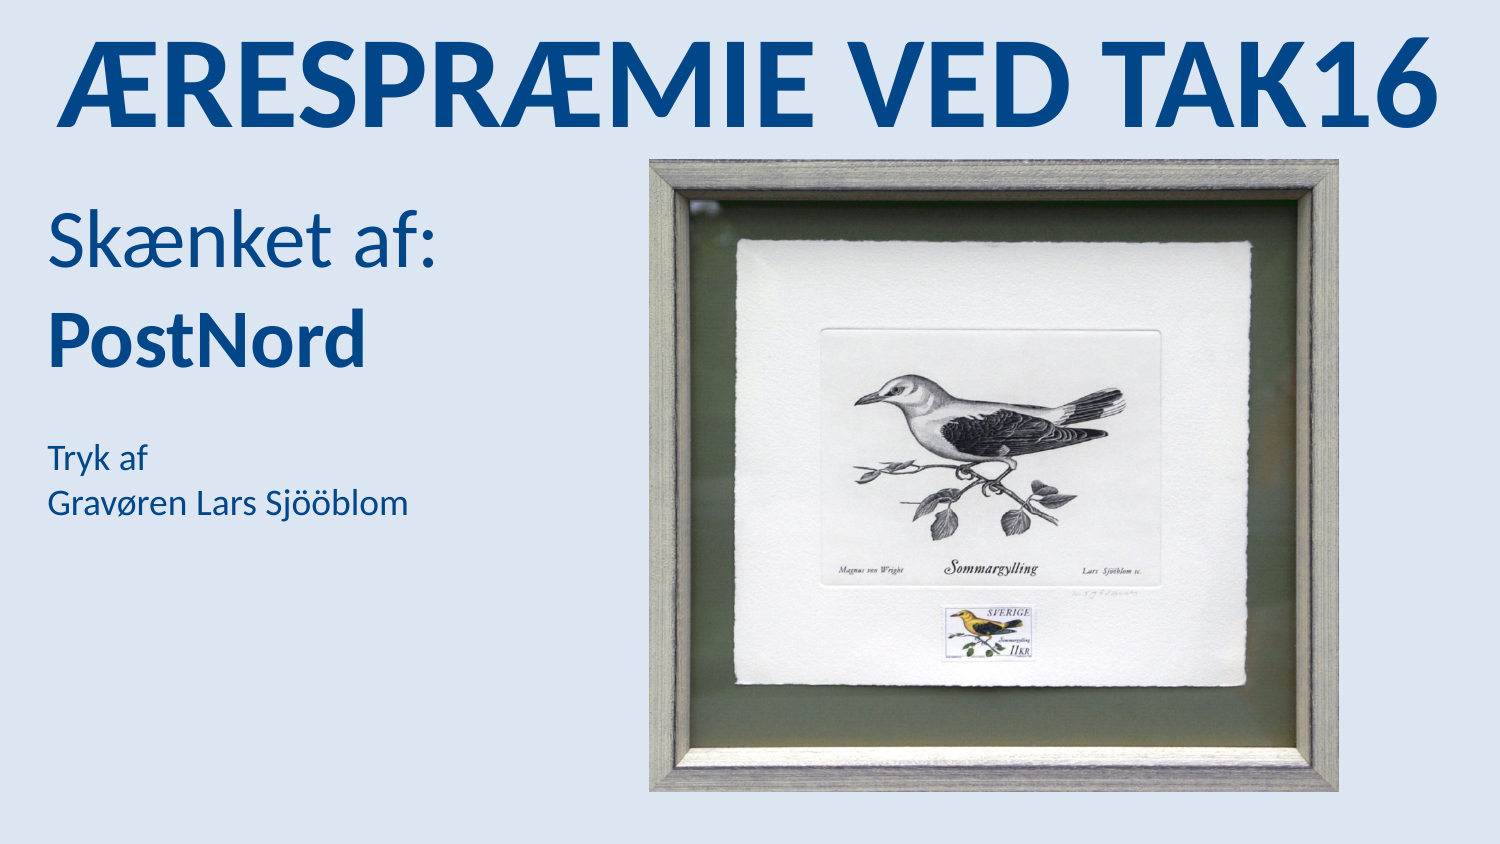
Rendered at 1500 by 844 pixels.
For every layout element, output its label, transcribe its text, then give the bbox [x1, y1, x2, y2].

text_box Skænket af: PostNord [47, 177, 461, 392]
text_box Tryk af Gravøren Lars Sjööblom [47, 425, 479, 530]
title ÆRESPRÆMIE VED TAK16 [0, 0, 1500, 151]
picture [649, 159, 1339, 792]
